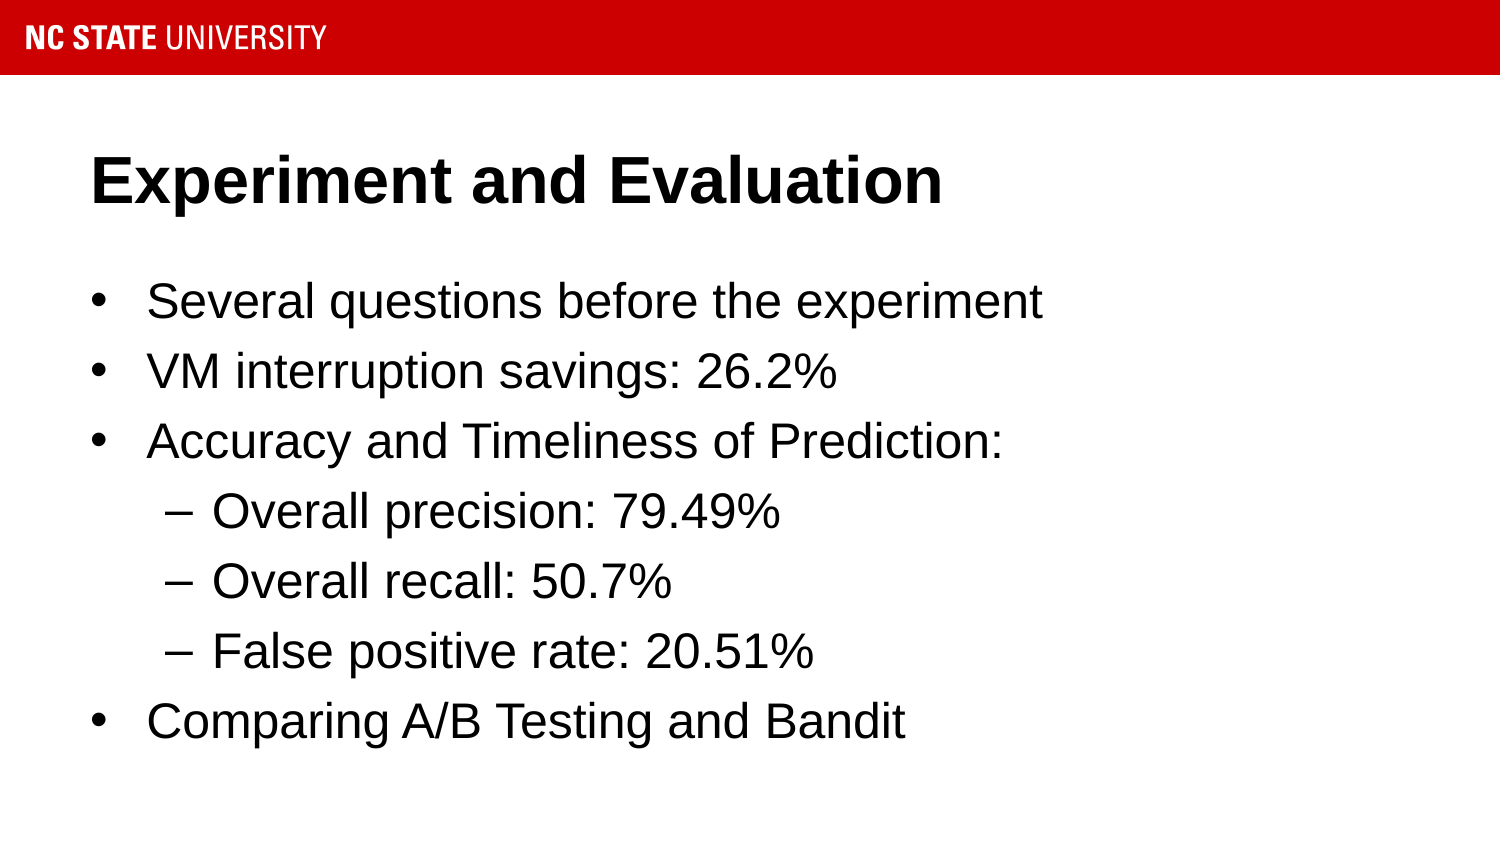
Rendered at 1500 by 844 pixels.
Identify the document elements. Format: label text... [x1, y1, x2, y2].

title Experiment and Evaluation [75, 110, 1425, 243]
list Several questions before the experiment VM interruption savings: 26.2% Accuracy and Timeliness of Prediction: Overall precision: 79.49% Overall recall: 50.7% False positive rate: 20.51% Comparing A/B Testing and Bandit [75, 261, 1425, 644]
picture [0, 0, 1500, 75]
